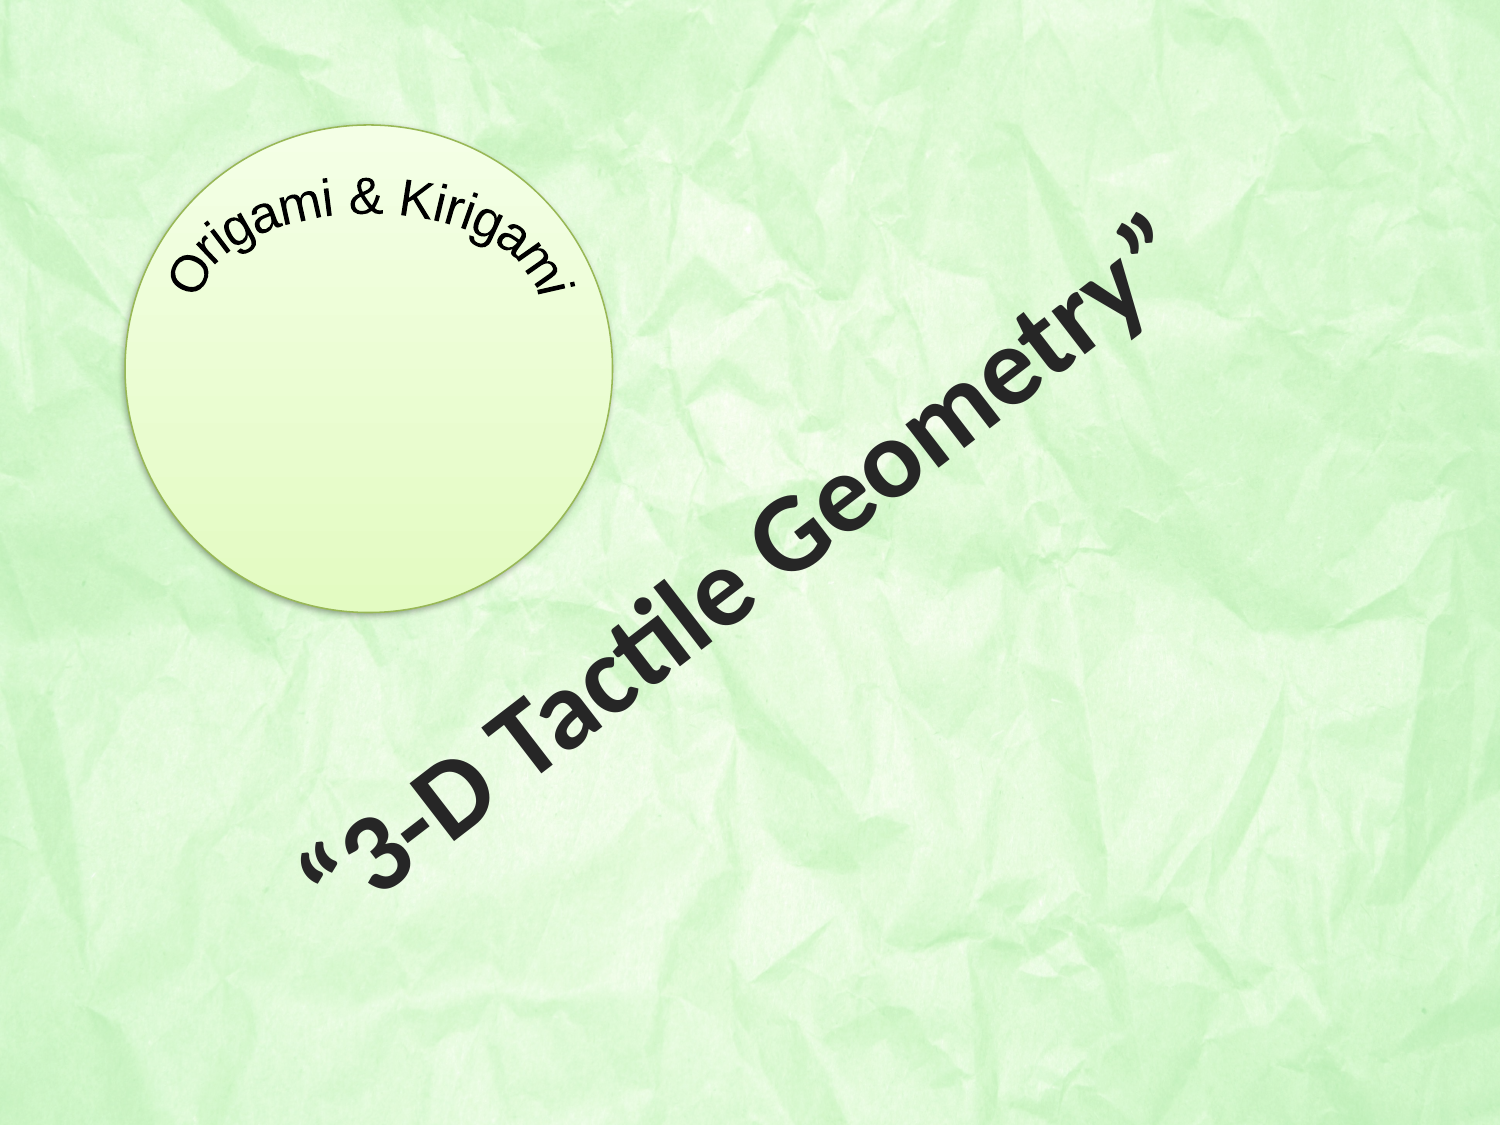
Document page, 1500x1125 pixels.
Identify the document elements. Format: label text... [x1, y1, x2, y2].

text_box [124, 124, 614, 614]
text_box “3-D Tactile Geometry” [252, 164, 1228, 964]
